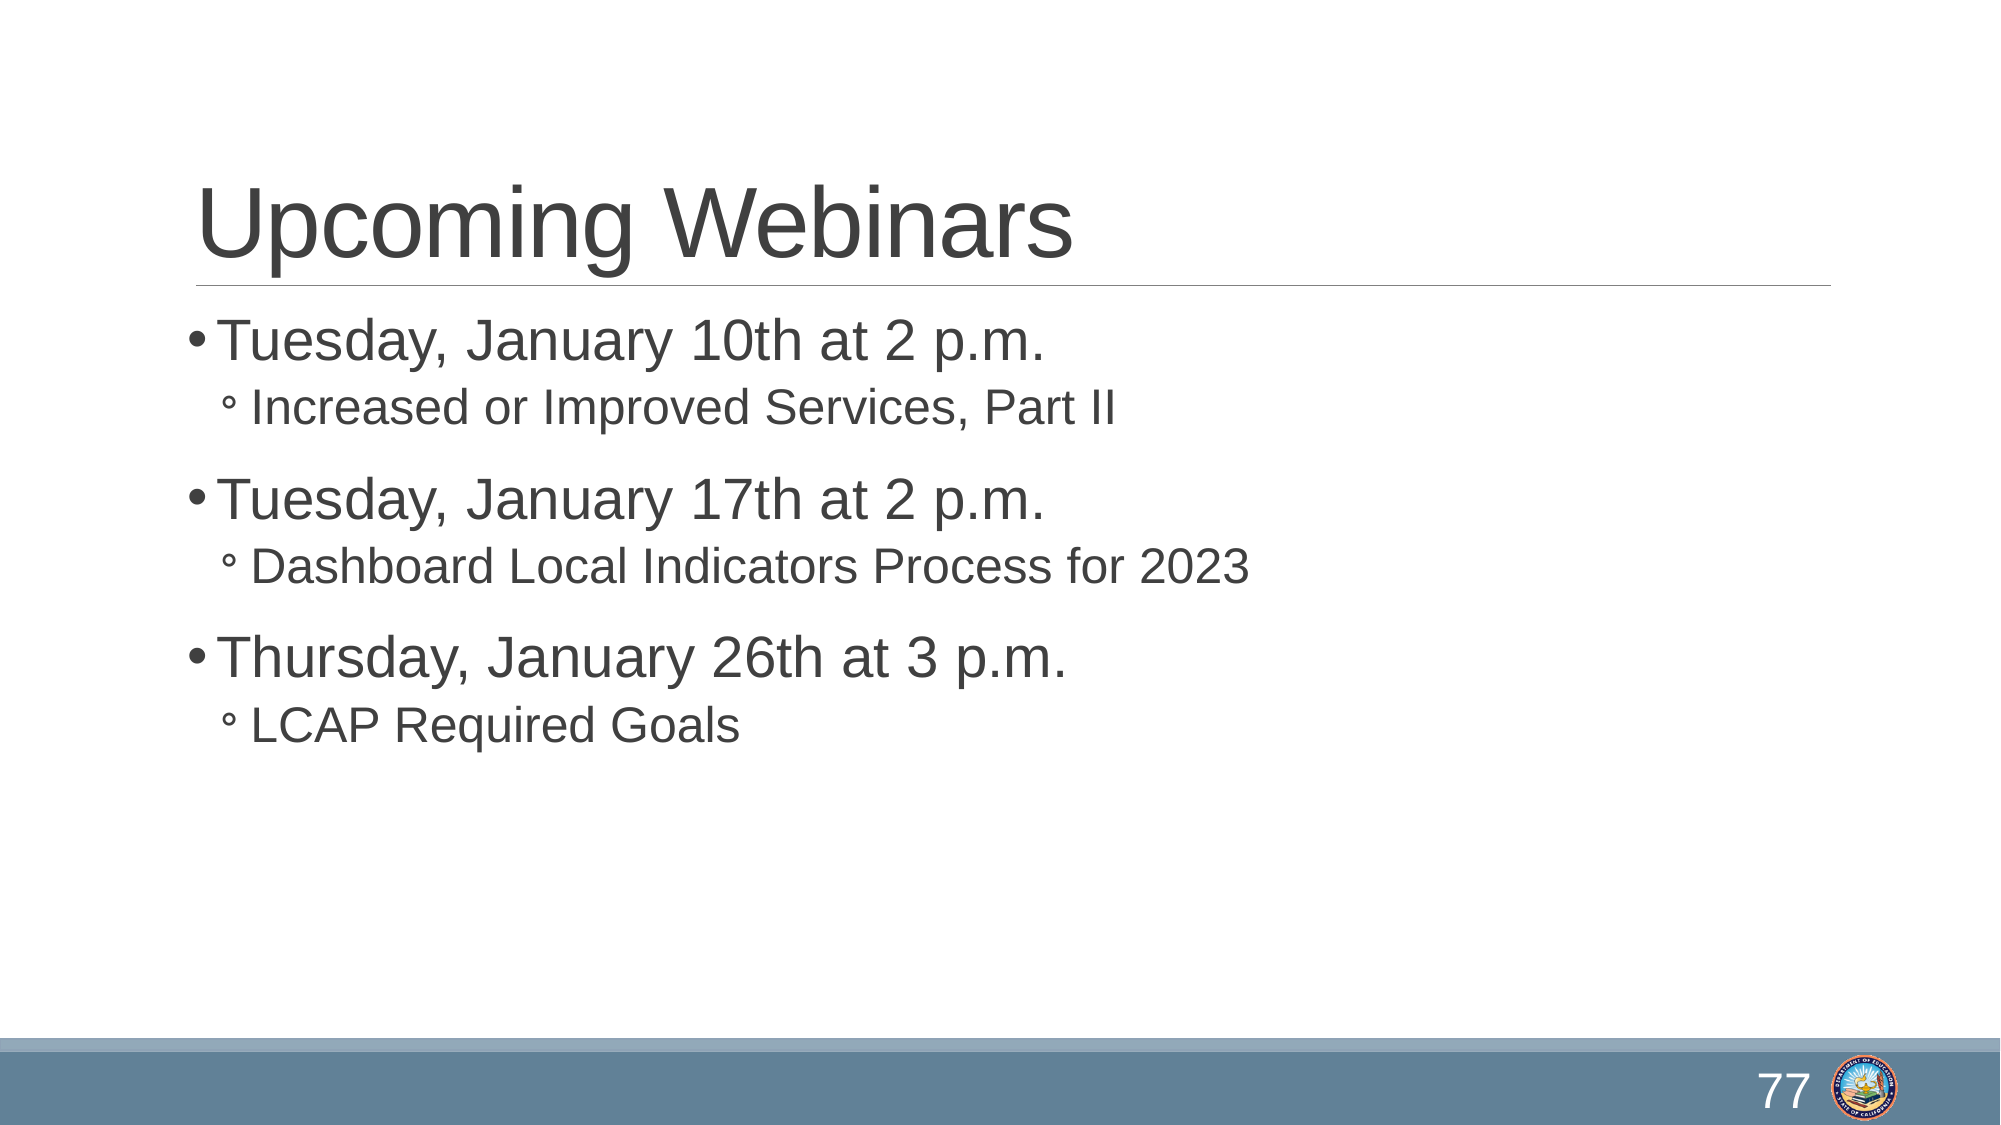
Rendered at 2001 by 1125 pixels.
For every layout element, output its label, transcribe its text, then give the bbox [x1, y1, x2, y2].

list Tuesday, January 10th at 2 p.m. Increased or Improved Services, Part II Tuesday, January 17th at 2 p.m. Dashboard Local Indicators Process for 2023 Thursday, January 26th at 3 p.m. LCAP Required Goals [180, 302, 1830, 1018]
title Upcoming Webinars [180, 47, 1830, 285]
picture [1831, 1055, 1899, 1122]
slide_number 77 [1611, 1059, 1827, 1119]
